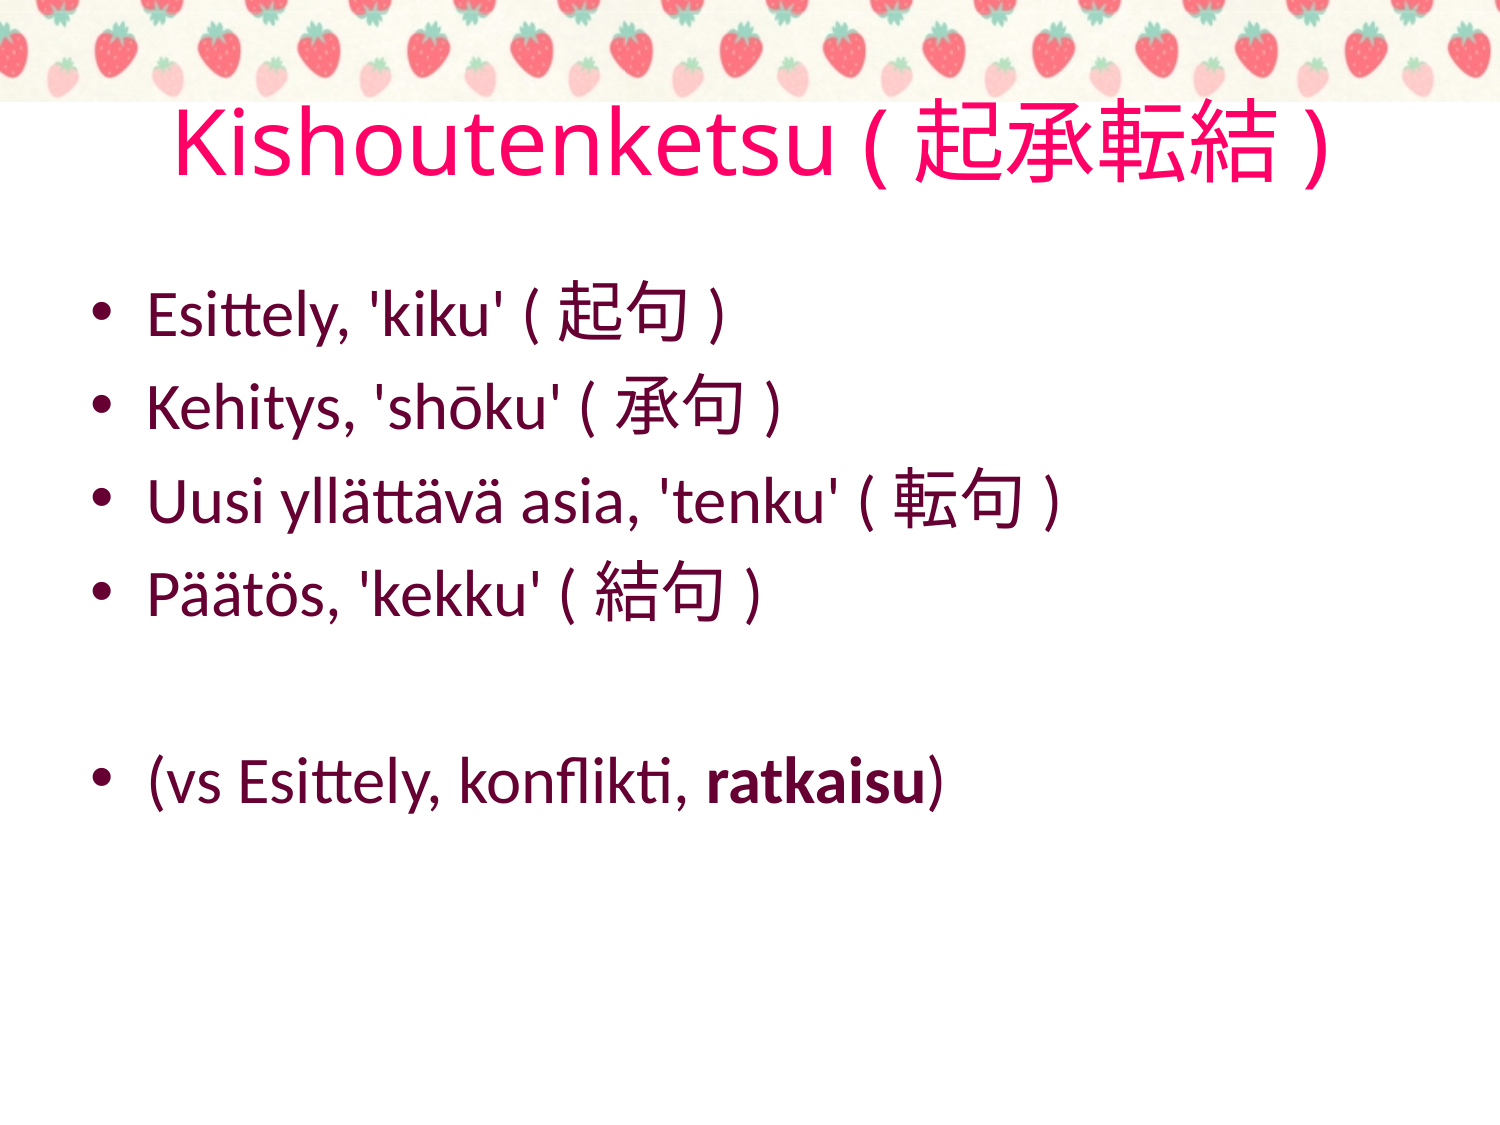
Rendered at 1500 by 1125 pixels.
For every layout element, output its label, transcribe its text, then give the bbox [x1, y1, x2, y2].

picture [0, 0, 1500, 102]
list Esittely, 'kiku' (起句) Kehitys, 'shōku' (承句) Uusi yllättävä asia, 'tenku' (転句) Päätös, 'kekku' (結句) (vs Esittely, konflikti, ratkaisu) [75, 262, 1425, 1005]
title Kishoutenketsu (起承転結) [75, 45, 1425, 233]
